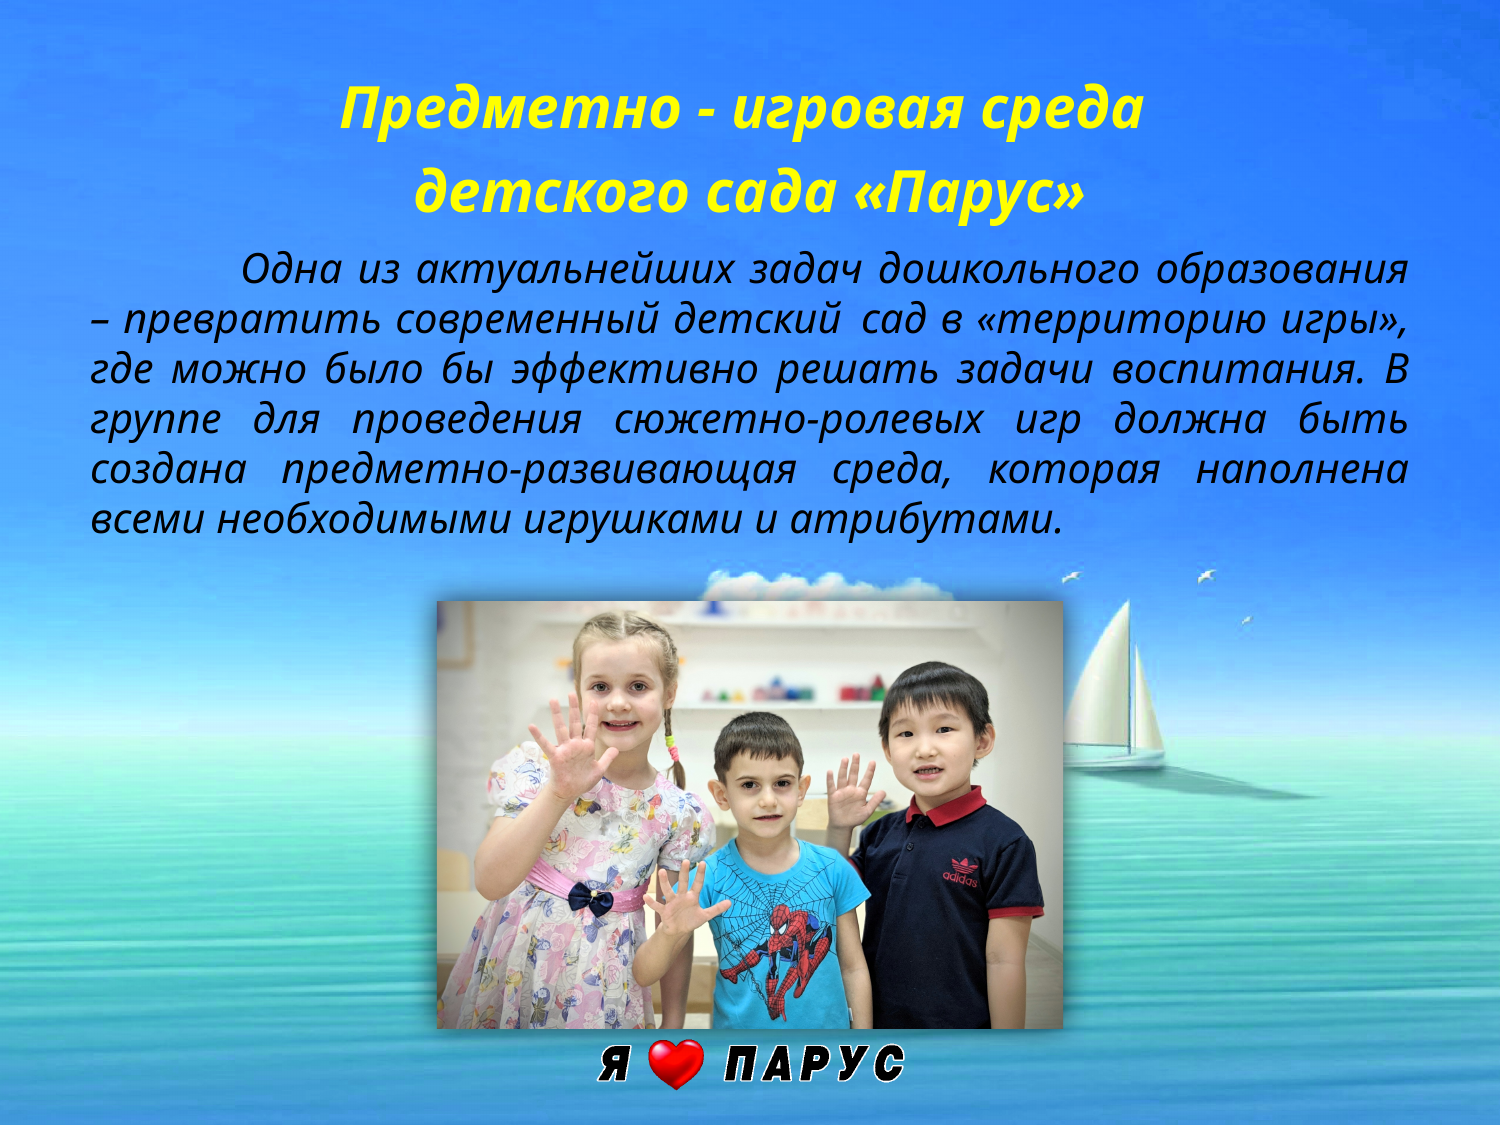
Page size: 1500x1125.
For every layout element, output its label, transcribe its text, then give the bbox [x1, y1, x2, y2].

text_box Одна из актуальнейших задач дошкольного образования – превратить современный детский сад в «территорию игры», где можно было бы эффективно решать задачи воспитания. В группе для проведения сюжетно-ролевых игр должна быть создана предметно-развивающая среда, которая наполнена всеми необходимыми игрушками и атрибутами. [74, 234, 1425, 980]
picture [0, 0, 1500, 1125]
list Предметно - игровая среда детского сада «Парус» [75, 70, 1425, 234]
